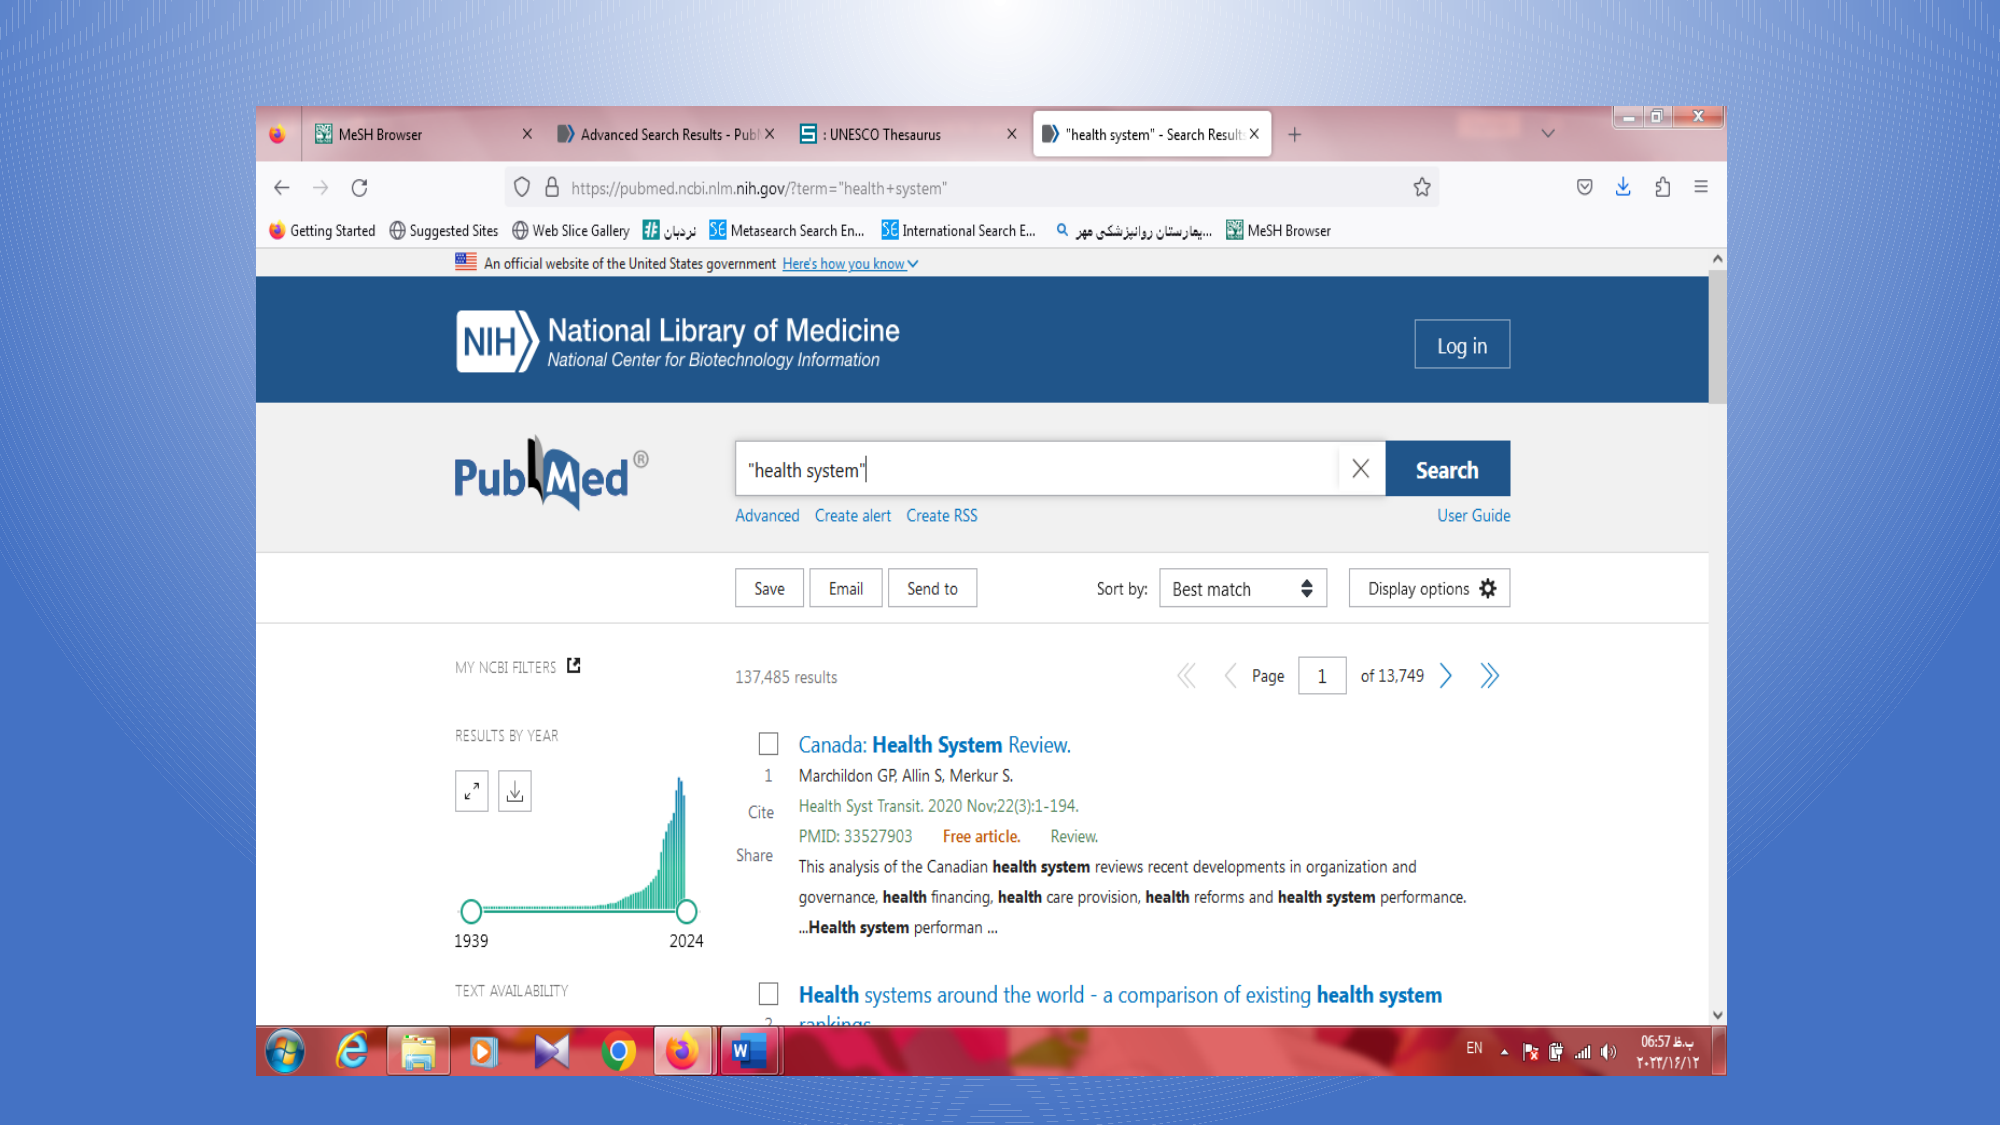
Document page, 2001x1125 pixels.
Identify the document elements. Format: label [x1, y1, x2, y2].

picture [256, 106, 1727, 1076]
